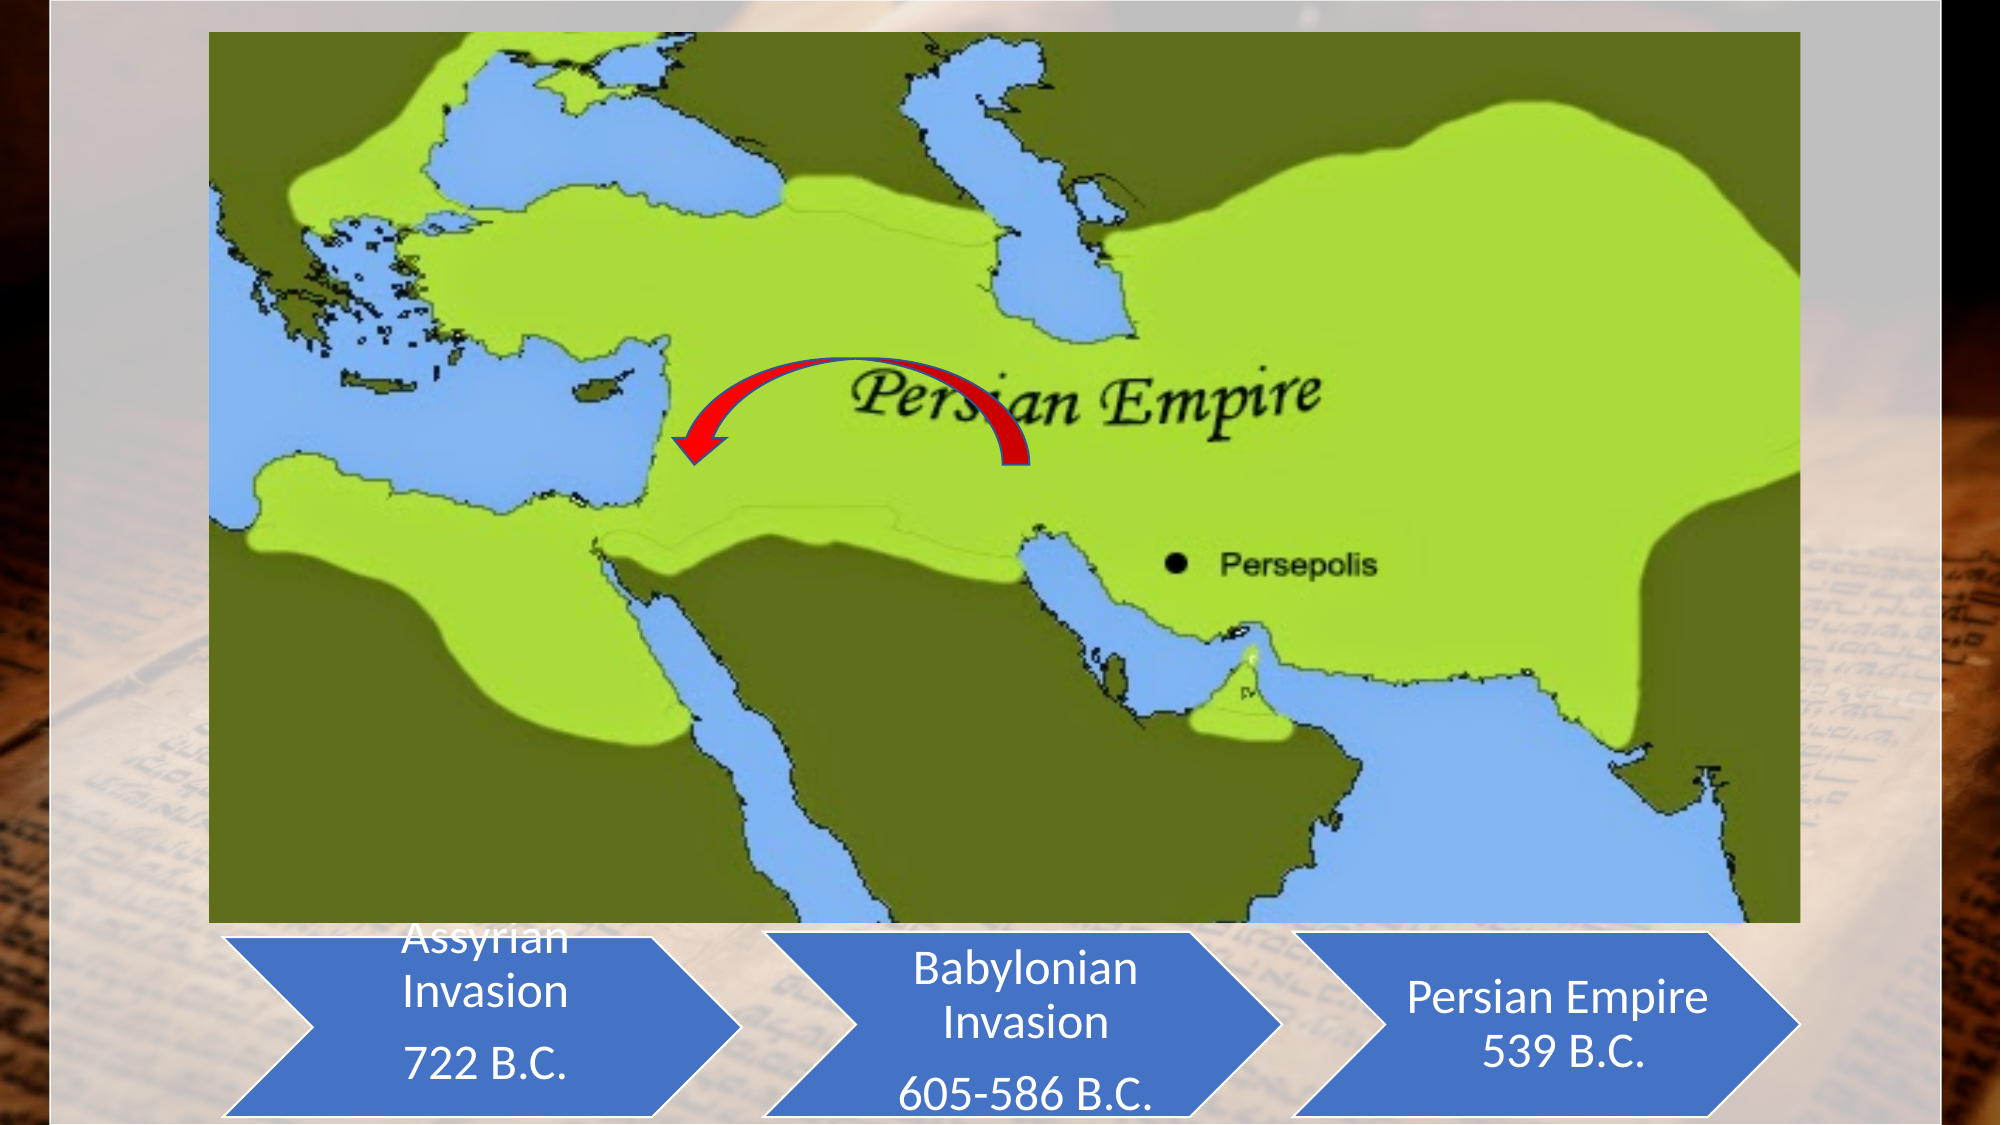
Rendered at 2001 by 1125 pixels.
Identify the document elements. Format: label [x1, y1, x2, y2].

picture [0, 0, 2000, 1125]
text_box [222, 937, 742, 1118]
text_box [763, 922, 1283, 1118]
text_box [1292, 931, 1801, 1118]
